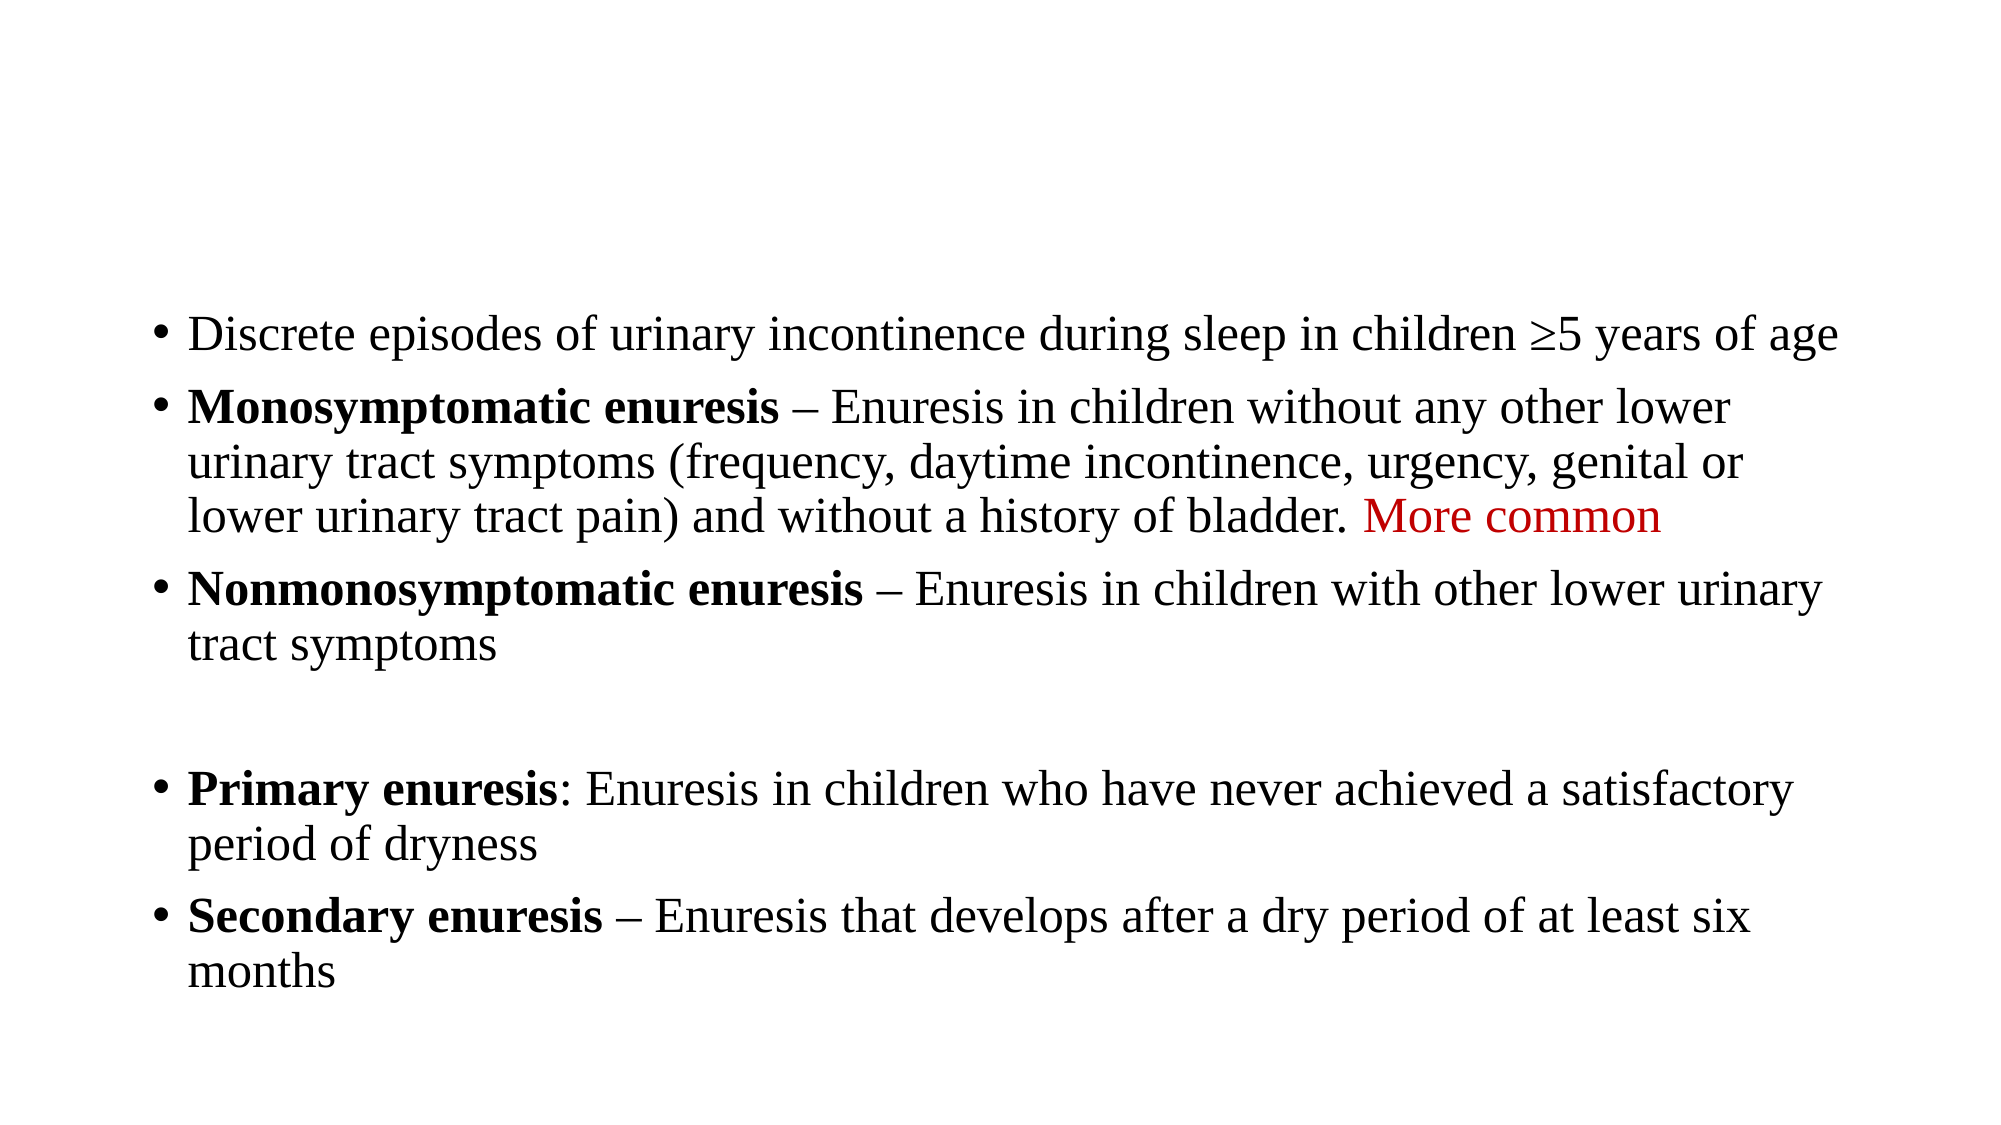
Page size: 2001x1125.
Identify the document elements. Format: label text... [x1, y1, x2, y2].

list Discrete episodes of urinary incontinence during sleep in children ≥5 years of age Monosymptomatic enuresis – Enuresis in children without any other lower urinary tract symptoms (frequency, daytime incontinence, urgency, genital or lower urinary tract pain) and without a history of bladder. More common Nonmonosymptomatic enuresis – Enuresis in children with other lower urinary tract symptoms Primary enuresis: Enuresis in children who have never achieved a satisfactory period of dryness Secondary enuresis – Enuresis that develops after a dry period of at least six months [137, 299, 1863, 1014]
